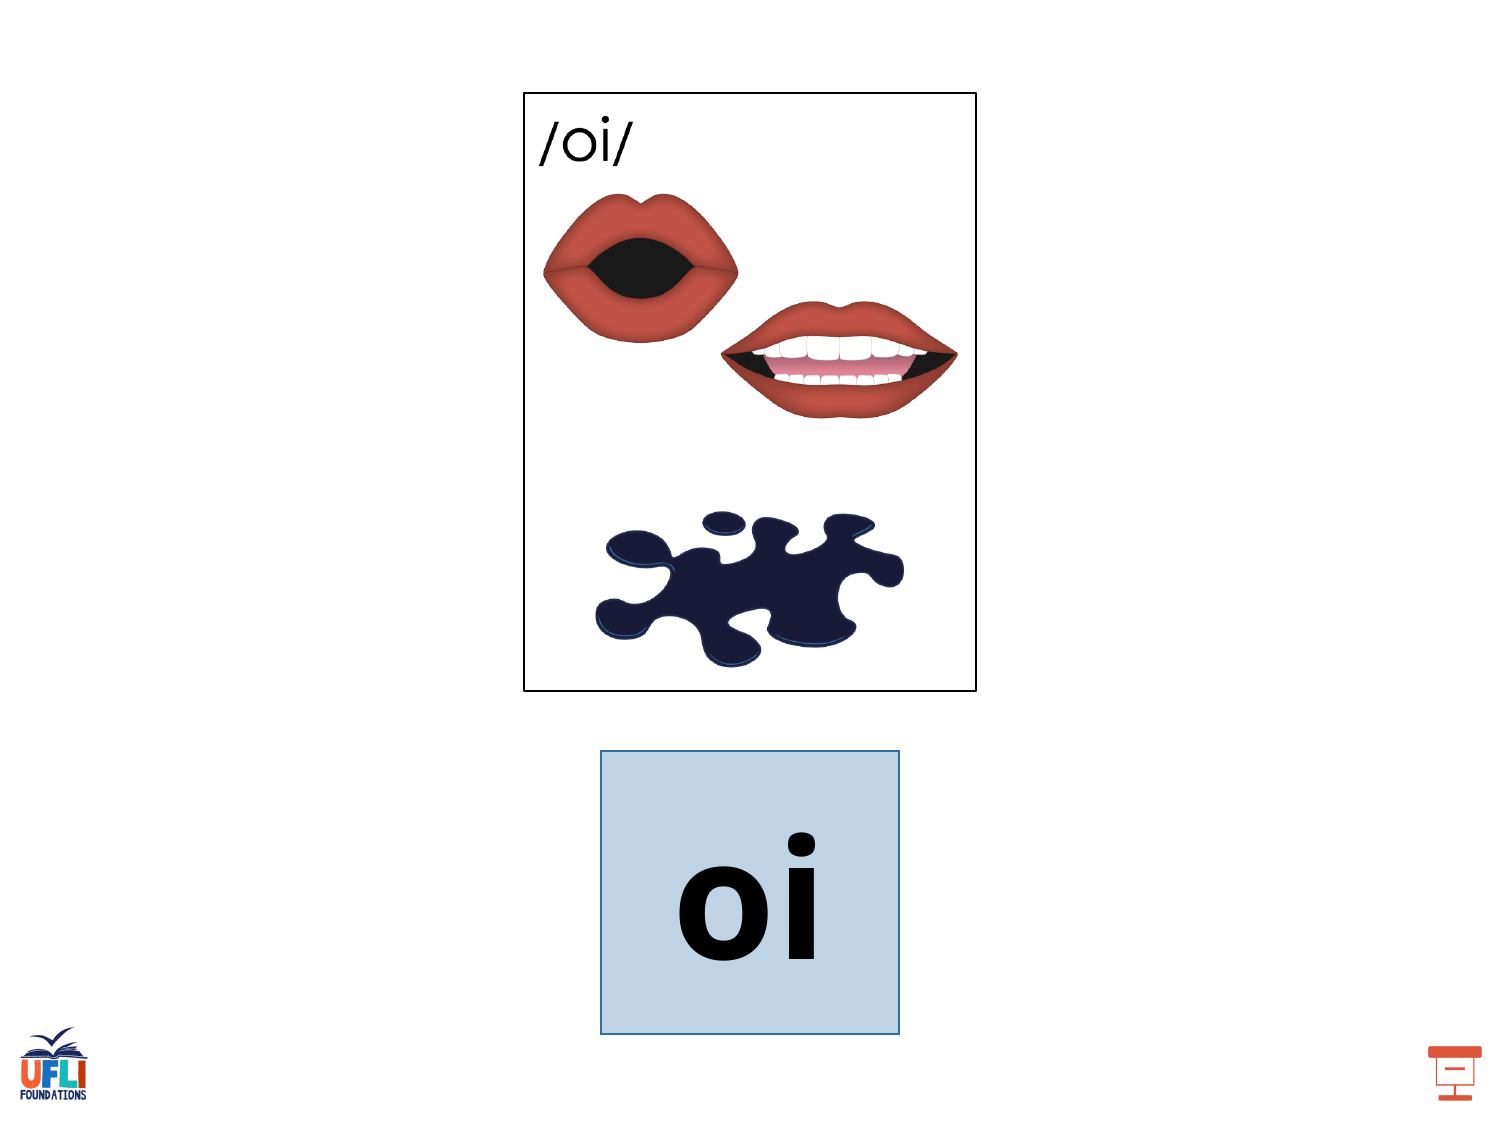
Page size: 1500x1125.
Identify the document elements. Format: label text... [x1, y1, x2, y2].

picture [16, 1027, 90, 1103]
picture [1427, 1043, 1484, 1104]
text_box oi [600, 750, 900, 1035]
picture [524, 94, 975, 691]
